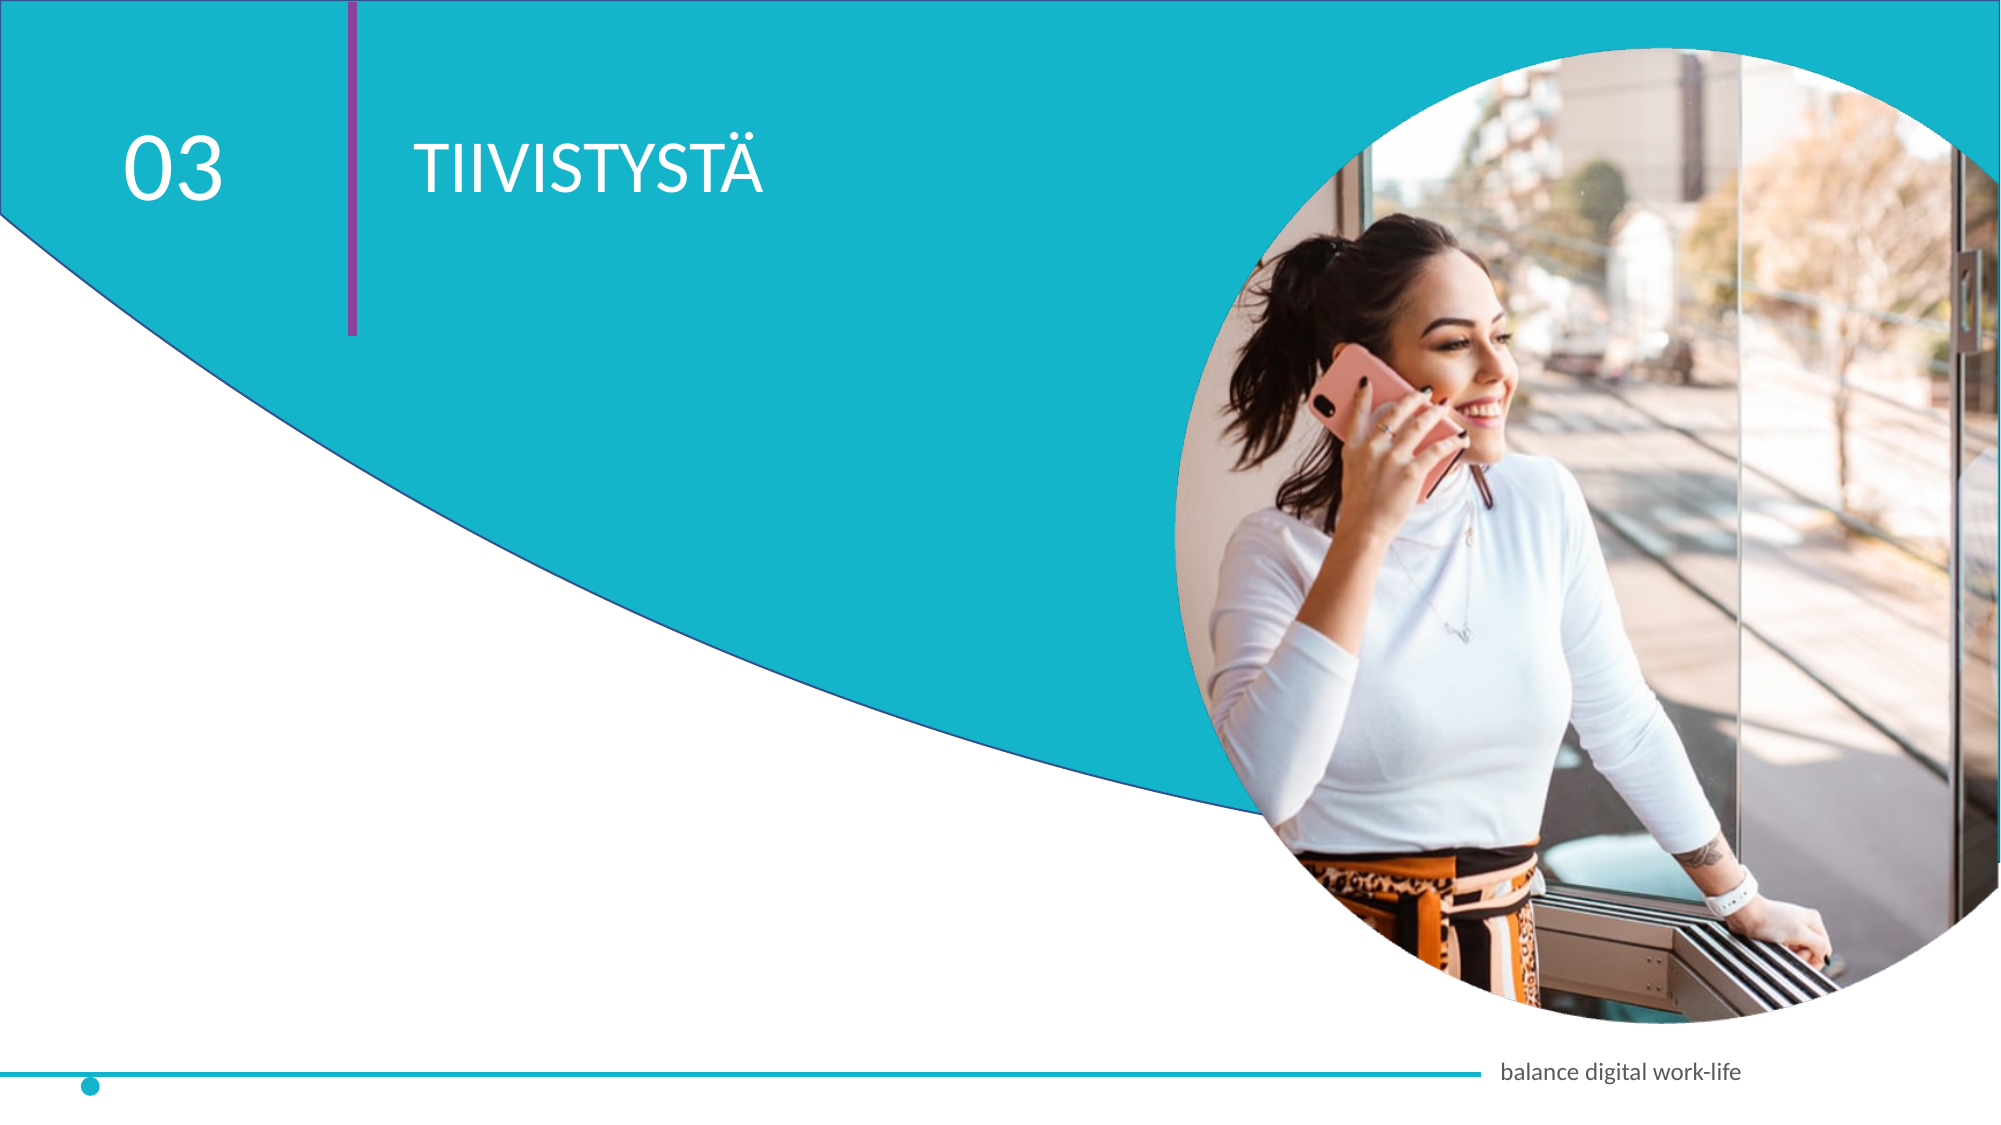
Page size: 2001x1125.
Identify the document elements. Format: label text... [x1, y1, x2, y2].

picture [1173, 46, 2000, 1024]
list TIIVISTYSTÄ [398, 0, 1186, 340]
list 03 [108, 98, 315, 238]
